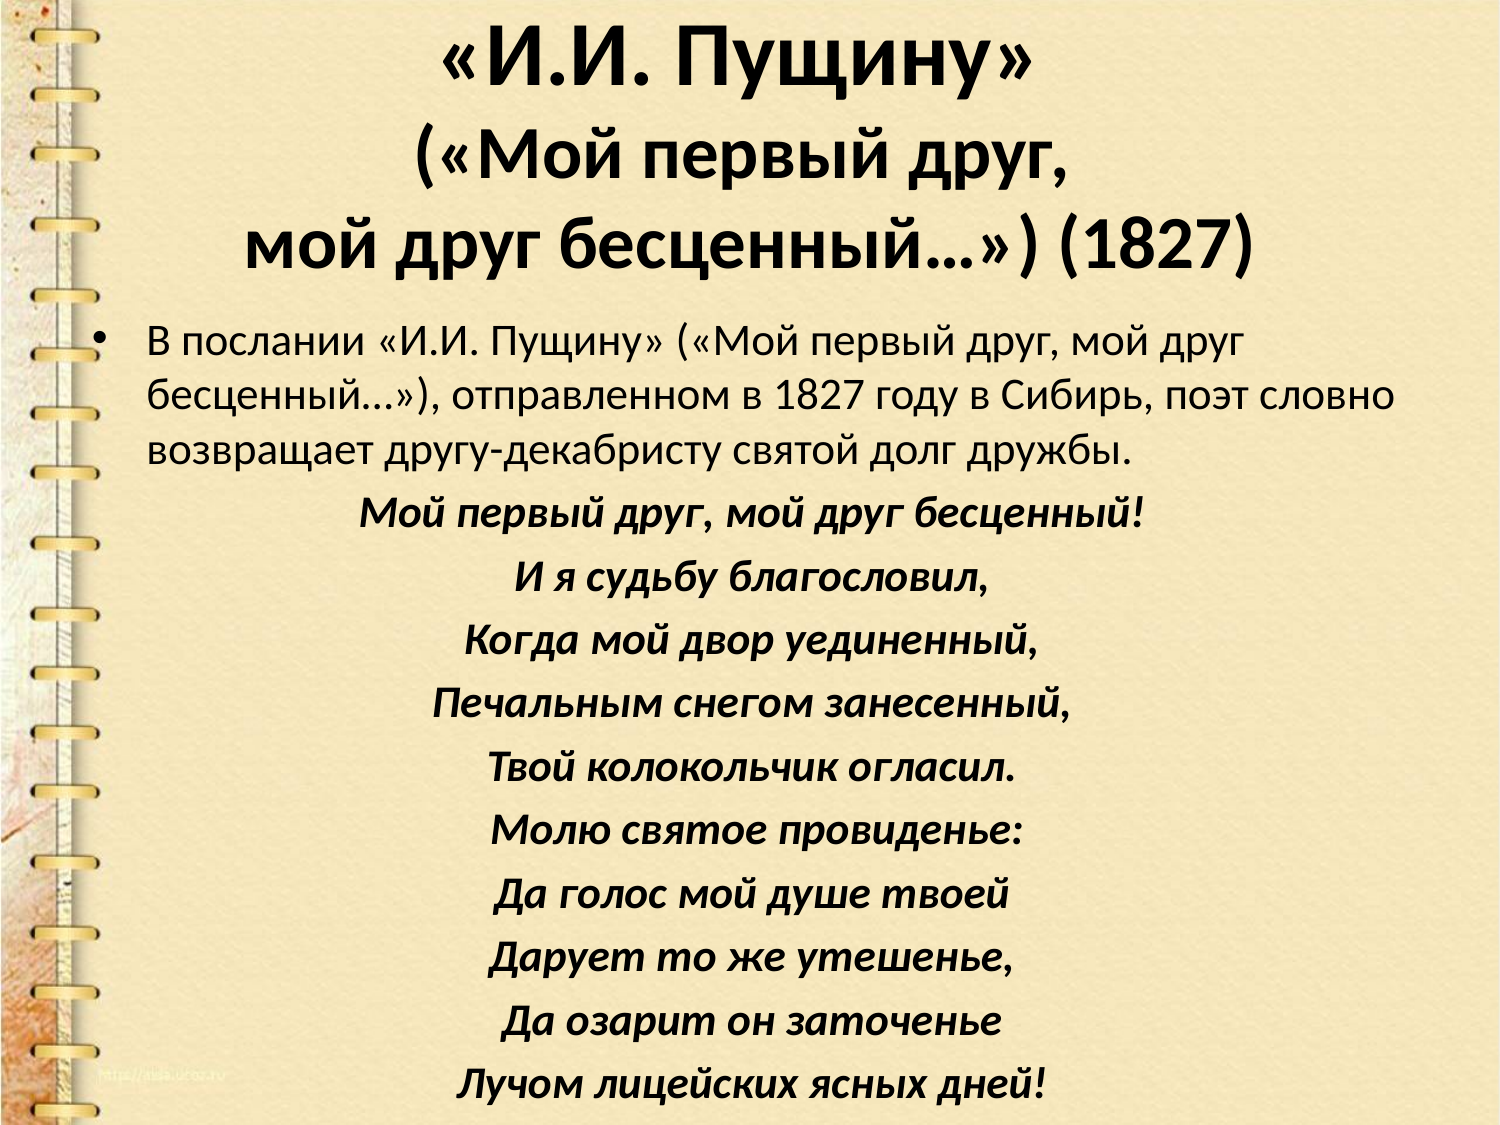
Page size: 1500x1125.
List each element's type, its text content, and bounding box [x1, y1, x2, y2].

picture [0, 0, 1500, 1125]
list В послании «И.И. Пущину» («Мой первый друг, мой друг бесценный…»), отправленном в 1827 году в Сибирь, поэт словно возвращает другу-декабристу святой долг дружбы. Мой первый друг, мой друг бесценный! И я судьбу благословил, Когда мой двор уединенный, Печальным снегом занесенный, Твой колокольчик огласил. Молю святое провиденье: Да голос мой душе твоей Дарует то же утешенье, Да озарит он заточенье Лучом лицейских ясных дней! [76, 302, 1428, 1125]
title «И.И. Пущину» («Мой первый друг, мой друг бесценный…») (1827) [74, 44, 1426, 233]
